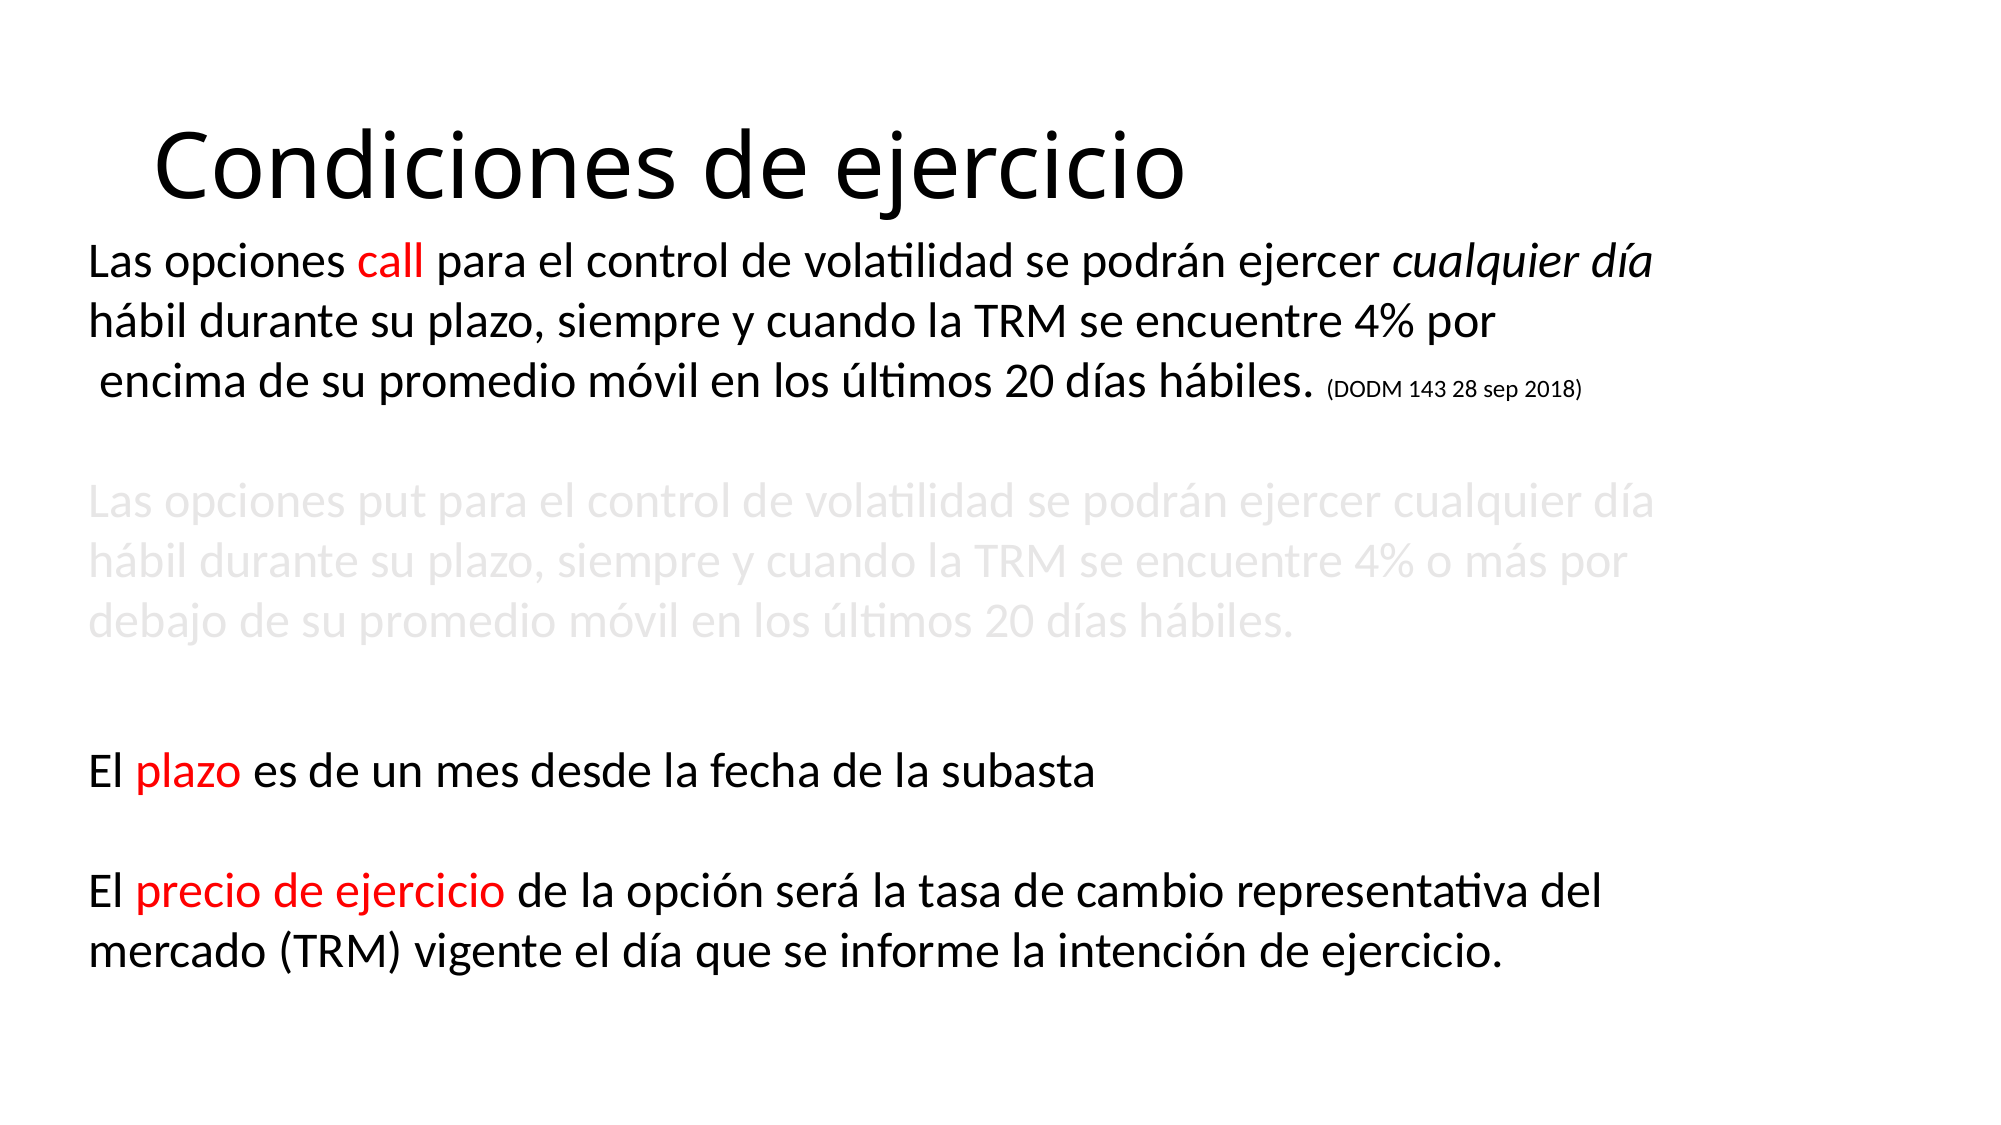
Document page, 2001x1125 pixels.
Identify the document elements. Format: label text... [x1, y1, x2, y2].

title Condiciones de ejercicio [137, 59, 1863, 278]
text_box Las opciones call para el control de volatilidad se podrán ejercer cualquier día hábil durante su plazo, siempre y cuando la TRM se encuentre 4% por encima de su promedio móvil en los últimos 20 días hábiles. (DODM 143 28 sep 2018) Las opciones put para el control de volatilidad se podrán ejercer cualquier día hábil durante su plazo, siempre y cuando la TRM se encuentre 4% o más por debajo de su promedio móvil en los últimos 20 días hábiles. [73, 220, 1683, 725]
text_box El plazo es de un mes desde la fecha de la subasta El precio de ejercicio de la opción será la tasa de cambio representativa del mercado (TRM) vigente el día que se informe la intención de ejercicio. [73, 730, 1630, 985]
